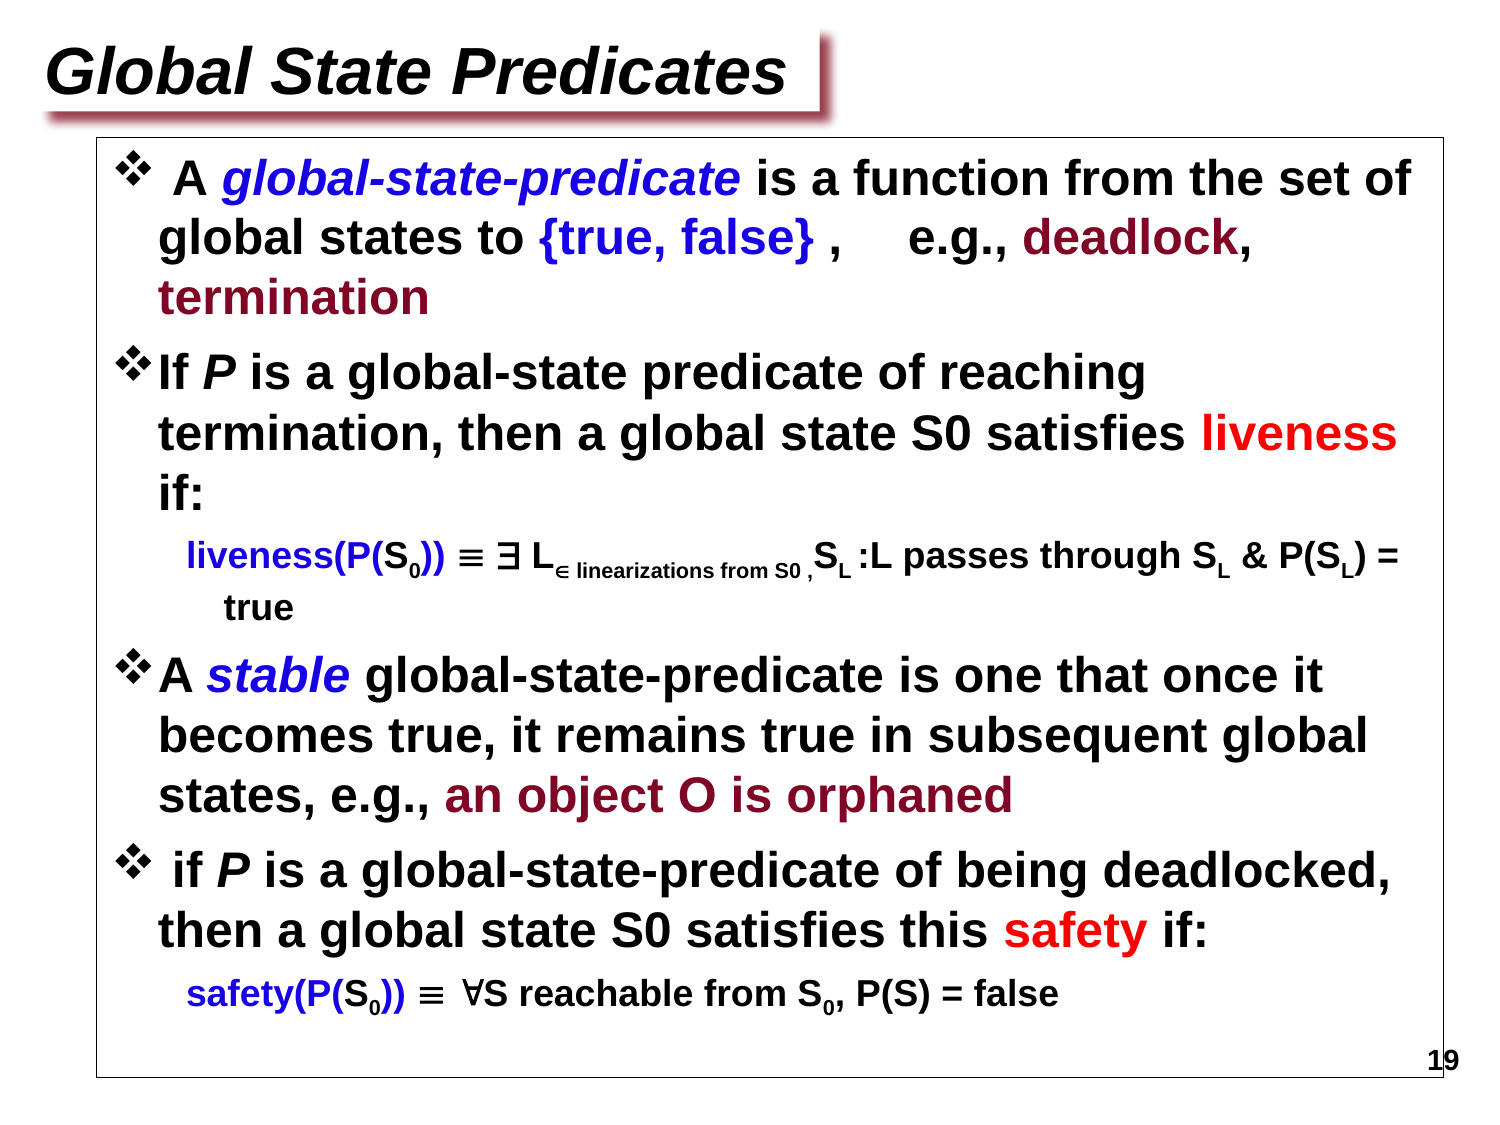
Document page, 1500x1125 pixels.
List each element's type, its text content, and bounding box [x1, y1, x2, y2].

list A global-state-predicate is a function from the set of global states to {true, false} , e.g., deadlock, termination If P is a global-state predicate of reaching termination, then a global state S0 satisfies liveness if: liveness(P(S0))   L linearizations from S0 ,SL :L passes through SL & P(SL) = true A stable global-state-predicate is one that once it becomes true, it remains true in subsequent global states, e.g., an object O is orphaned if P is a global-state-predicate of being deadlocked, then a global state S0 satisfies this safety if: safety(P(S0))  S reachable from S0, P(S) = false [95, 137, 1444, 1078]
title Global State Predicates [36, 24, 821, 112]
